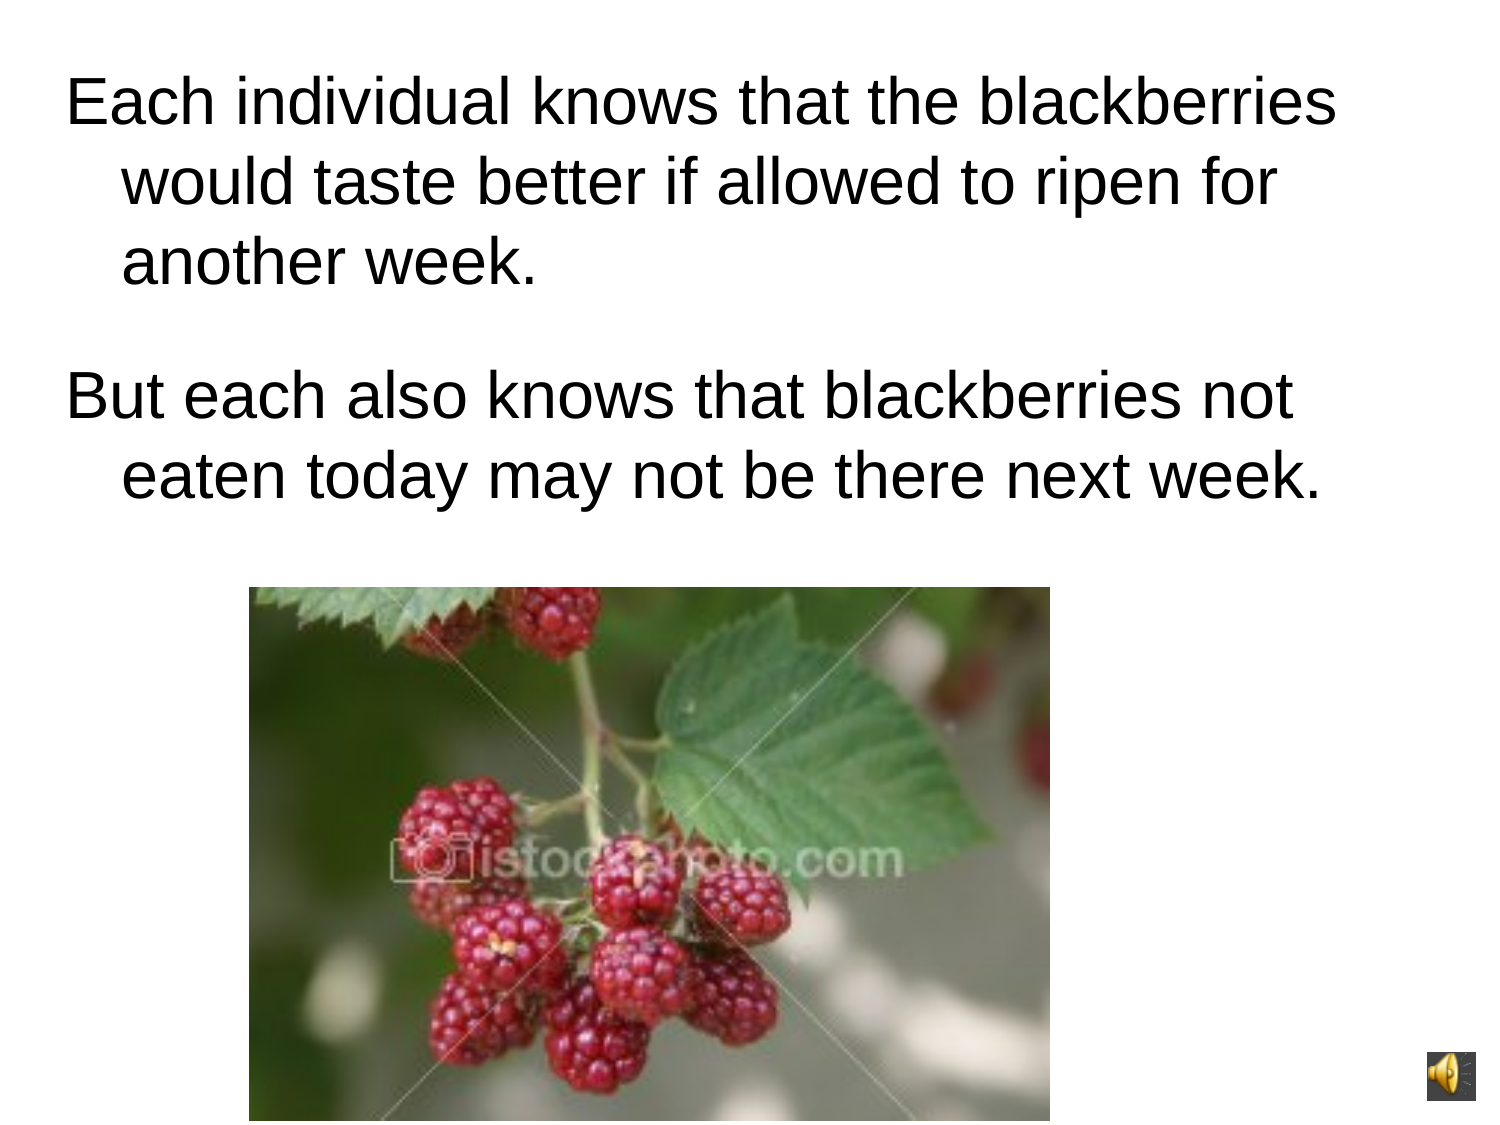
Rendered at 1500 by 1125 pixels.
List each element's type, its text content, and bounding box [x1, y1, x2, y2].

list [249, 587, 1051, 1122]
picture [1426, 1051, 1477, 1102]
list Each individual knows that the blackberries would taste better if allowed to ripen for another week. But each also knows that blackberries not eaten today may not be there next week. [49, 49, 1401, 538]
